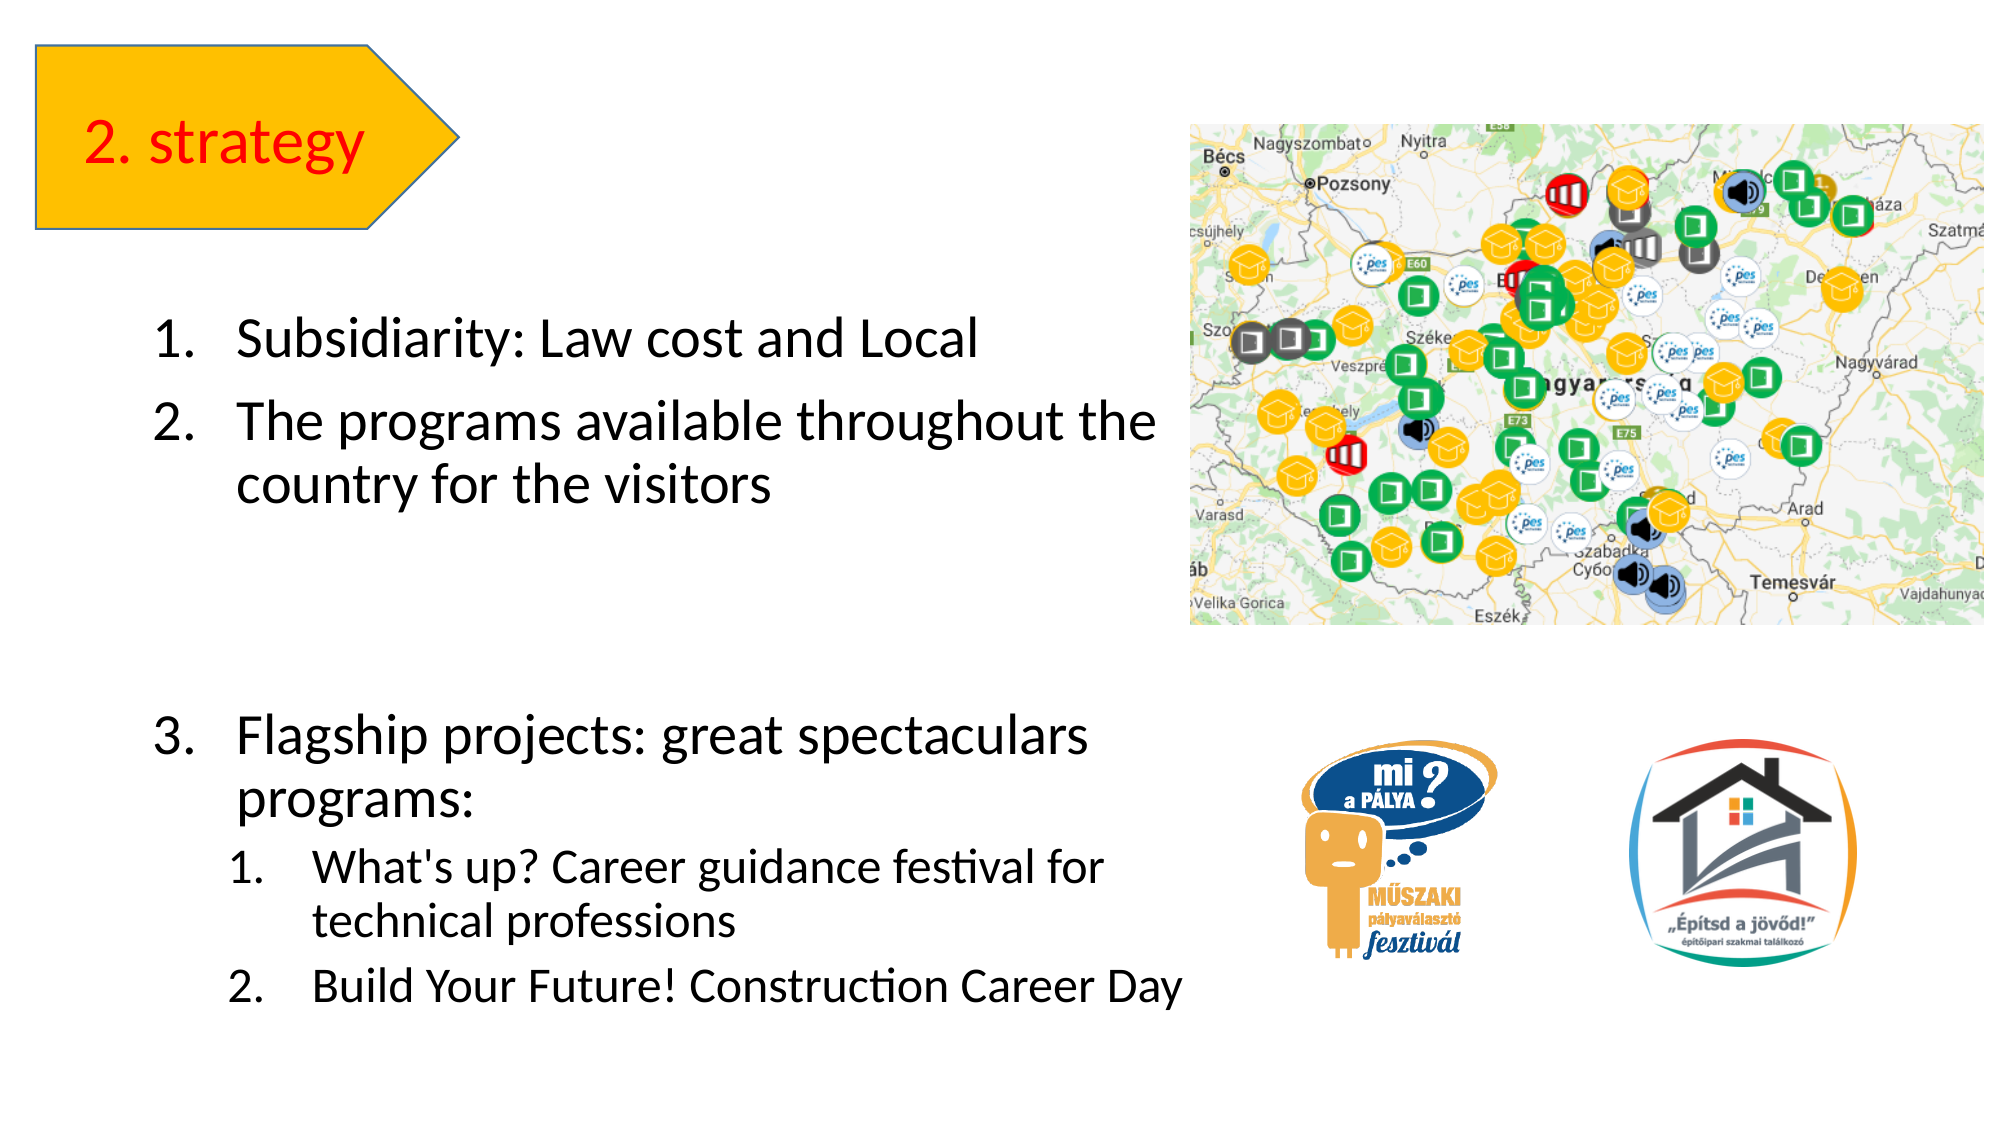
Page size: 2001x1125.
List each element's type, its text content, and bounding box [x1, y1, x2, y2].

picture [1184, 635, 1614, 1065]
text_box 2. strategy [34, 44, 461, 230]
picture [1190, 124, 1984, 625]
list Subsidiarity: Law cost and Local The programs available throughout the country for the visitors Flagship projects: great spectaculars programs: What's up? Career guidance festival for technical professions Build Your Future! Construction Career Day [137, 299, 1244, 1075]
picture [1629, 739, 1857, 967]
